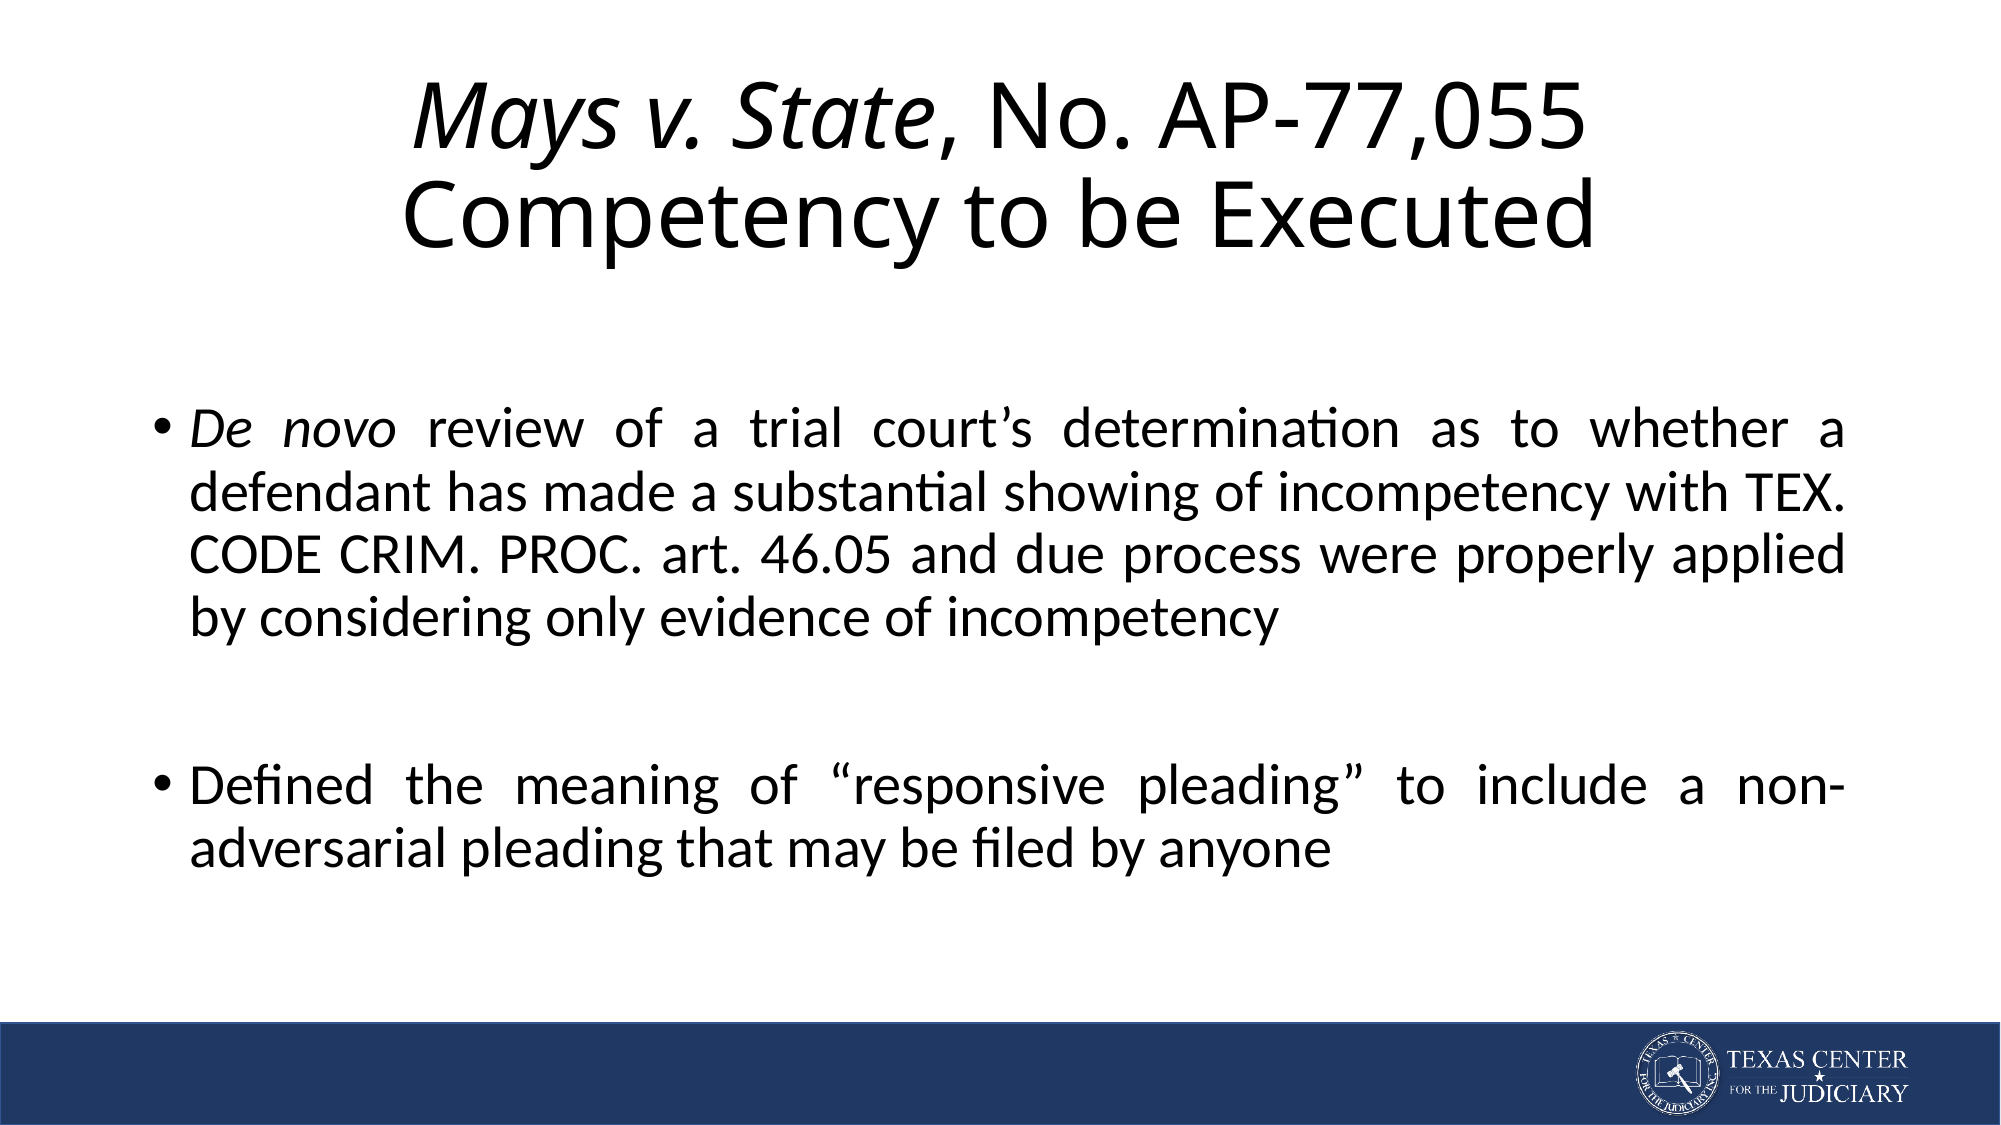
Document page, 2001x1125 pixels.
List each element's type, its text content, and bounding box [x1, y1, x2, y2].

picture [1629, 1028, 1910, 1120]
list De novo review of a trial court’s determination as to whether a defendant has made a substantial showing of incompetency with Tex. Code Crim. Proc. art. 46.05 and due process were properly applied by considering only evidence of incompetency Defined the meaning of “responsive pleading” to include a non-adversarial pleading that may be filed by anyone [137, 299, 1863, 1014]
title Mays v. State, No. AP-77,055 Competency to be Executed [137, 59, 1863, 278]
